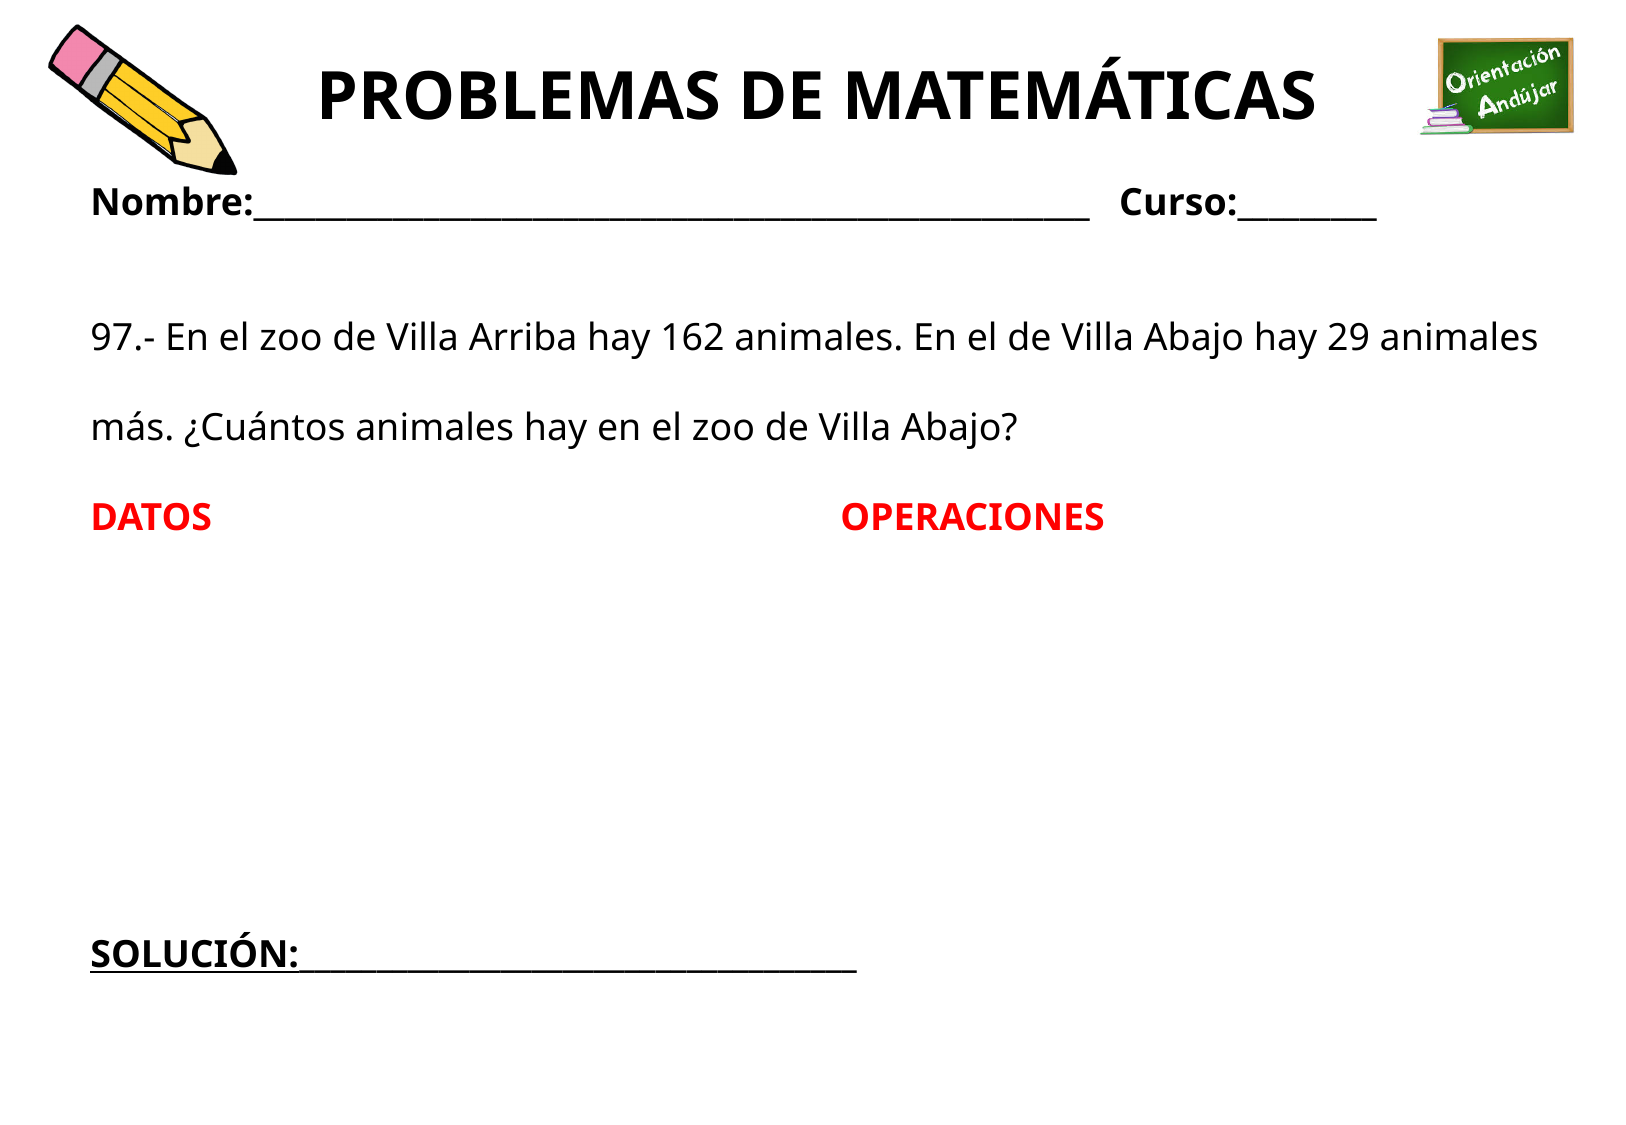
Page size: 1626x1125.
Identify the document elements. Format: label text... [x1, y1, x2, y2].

text_box PROBLEMAS DE MATEMÁTICAS Nombre:______________________________________________________ Curso:_________ 97.- En el zoo de Villa Arriba hay 162 animales. En el de Villa Abajo hay 29 animales más. ¿Cuántos animales hay en el zoo de Villa Abajo? DATOS OPERACIONES SOLUCIÓN:____________________________________ [75, 45, 1559, 983]
picture [1417, 32, 1578, 136]
picture [1, 0, 282, 260]
